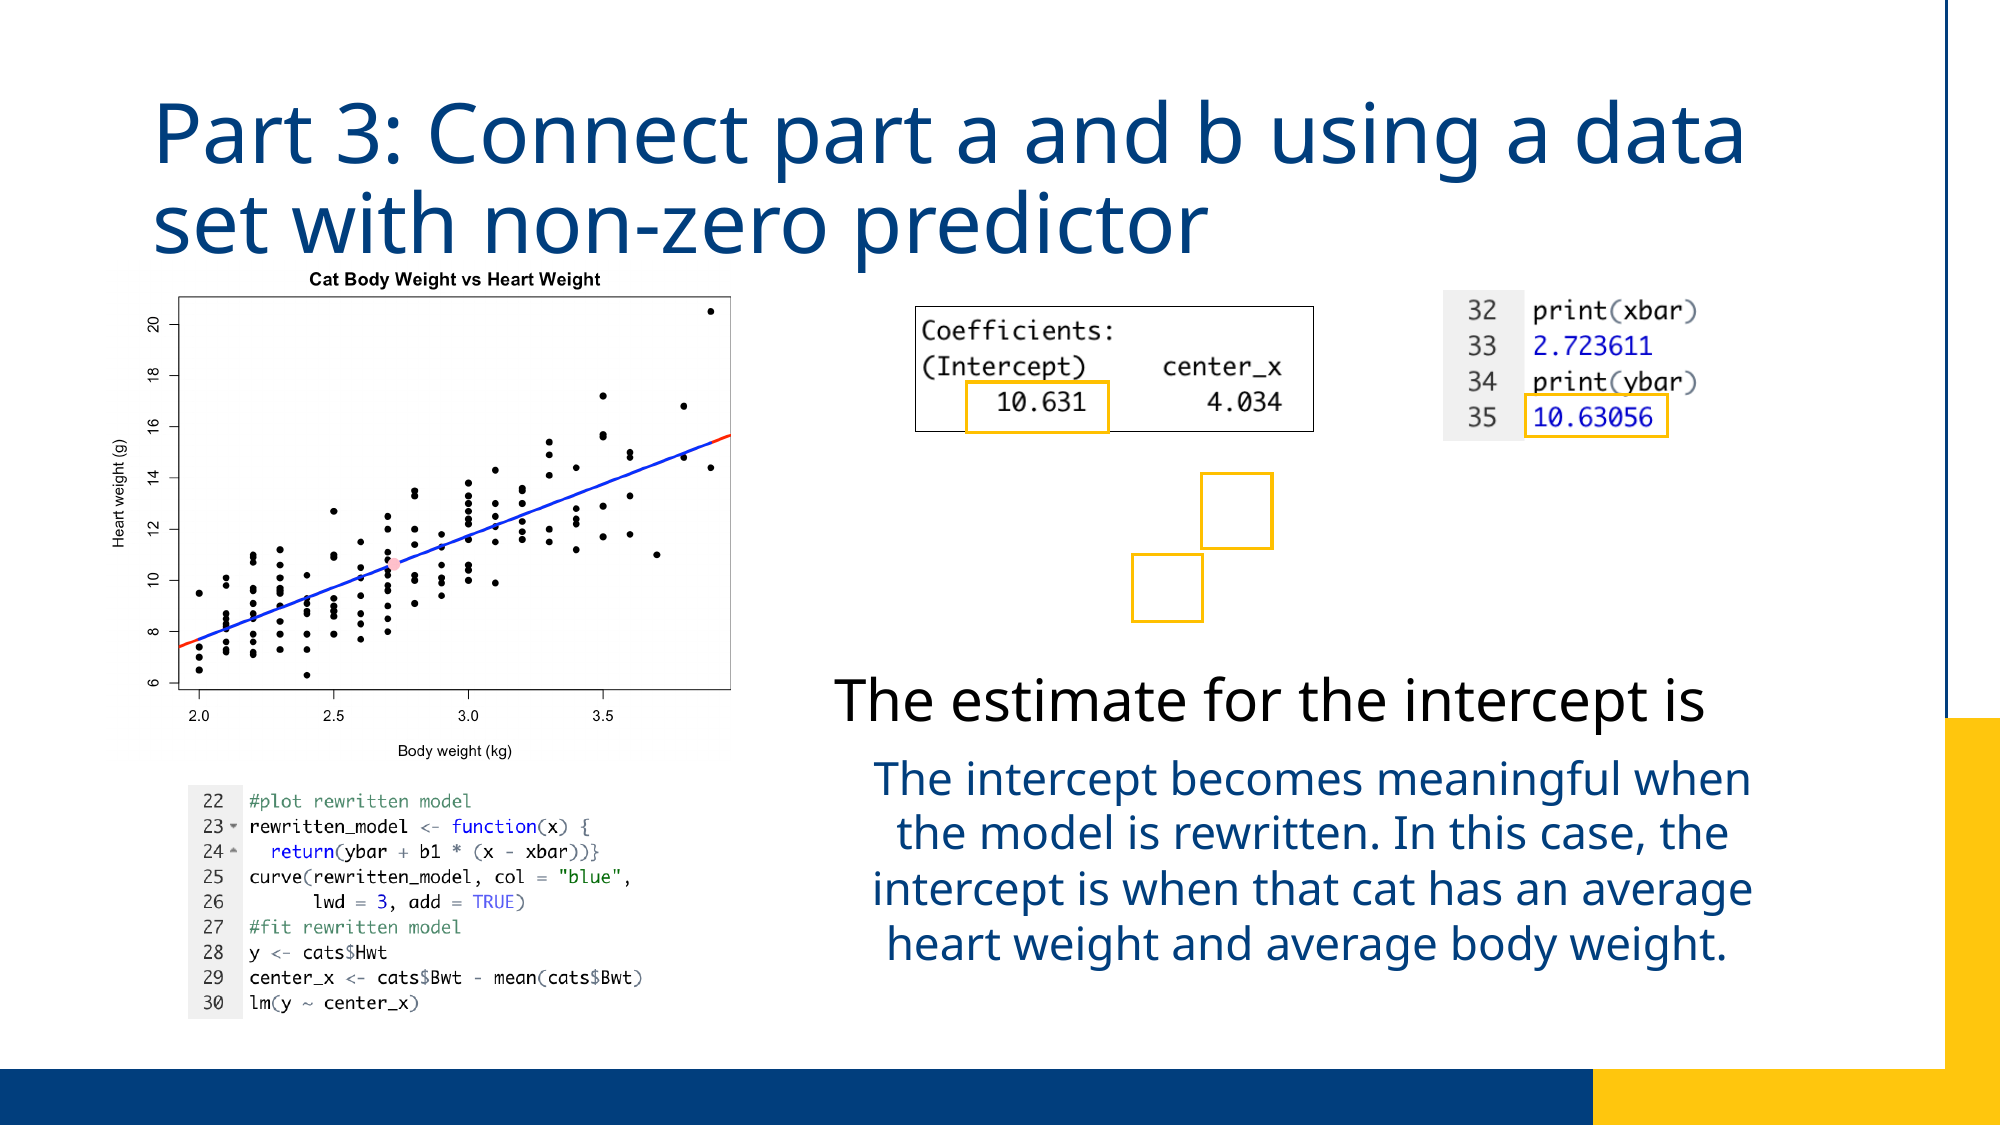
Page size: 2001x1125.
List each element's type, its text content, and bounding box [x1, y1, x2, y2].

text_box The intercept becomes meaningful when the model is rewritten. In this case, the intercept is when that cat has an average heart weight and average body weight. [845, 741, 1781, 977]
picture [1443, 290, 1744, 441]
picture [915, 306, 1314, 432]
title Part 3: Connect part a and b using a data set with non-zero predictor [137, 72, 1863, 291]
picture [106, 260, 731, 761]
picture [188, 785, 663, 1019]
text_box [1131, 553, 1204, 623]
text_box [1201, 473, 1273, 549]
